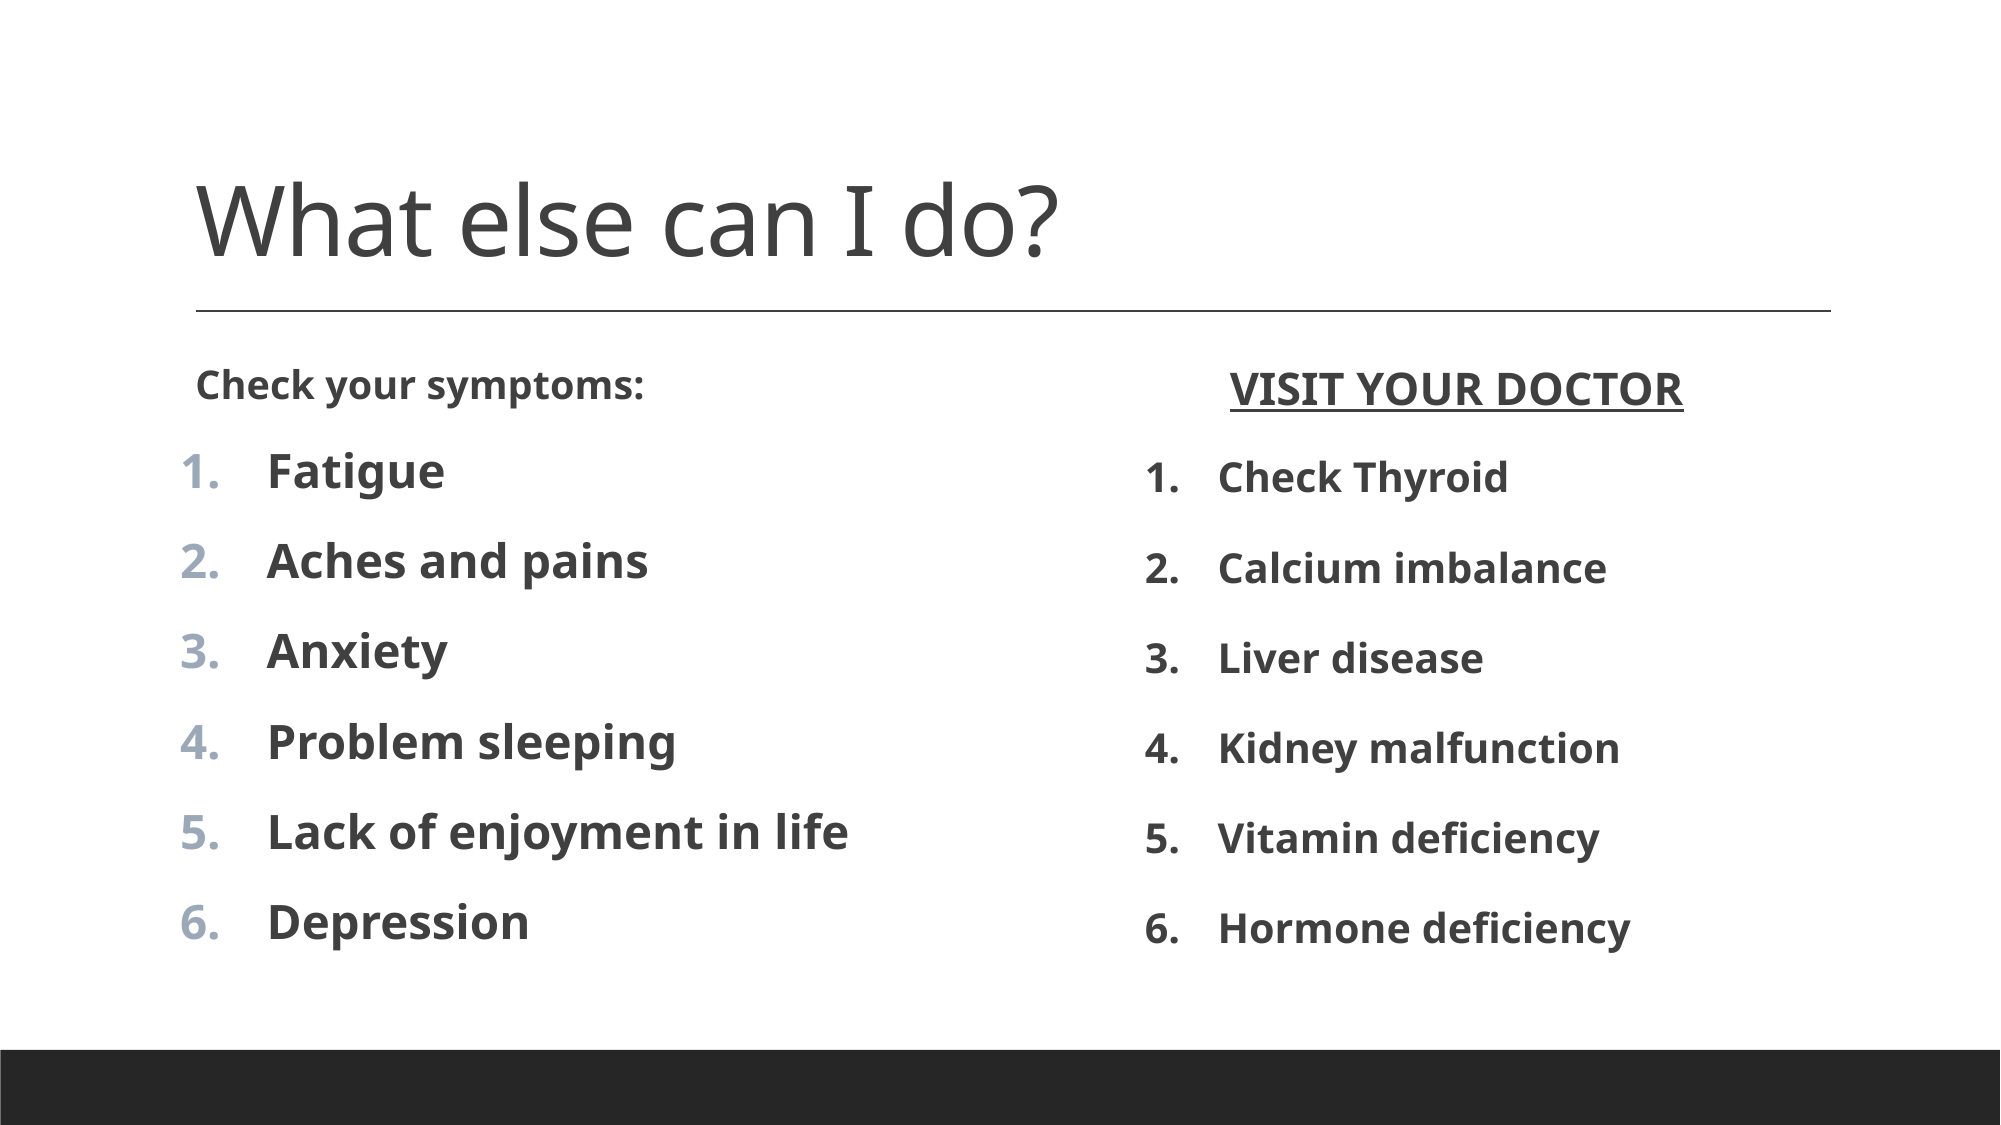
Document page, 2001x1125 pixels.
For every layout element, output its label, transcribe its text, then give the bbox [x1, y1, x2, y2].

list VISIT YOUR DOCTOR Check Thyroid Calcium imbalance Liver disease Kidney malfunction Vitamin deficiency Hormone deficiency [1068, 347, 1830, 963]
list Check your symptoms: Fatigue Aches and pains Anxiety Problem sleeping Lack of enjoyment in life Depression [180, 347, 942, 963]
title What else can I do? [180, 47, 1830, 285]
